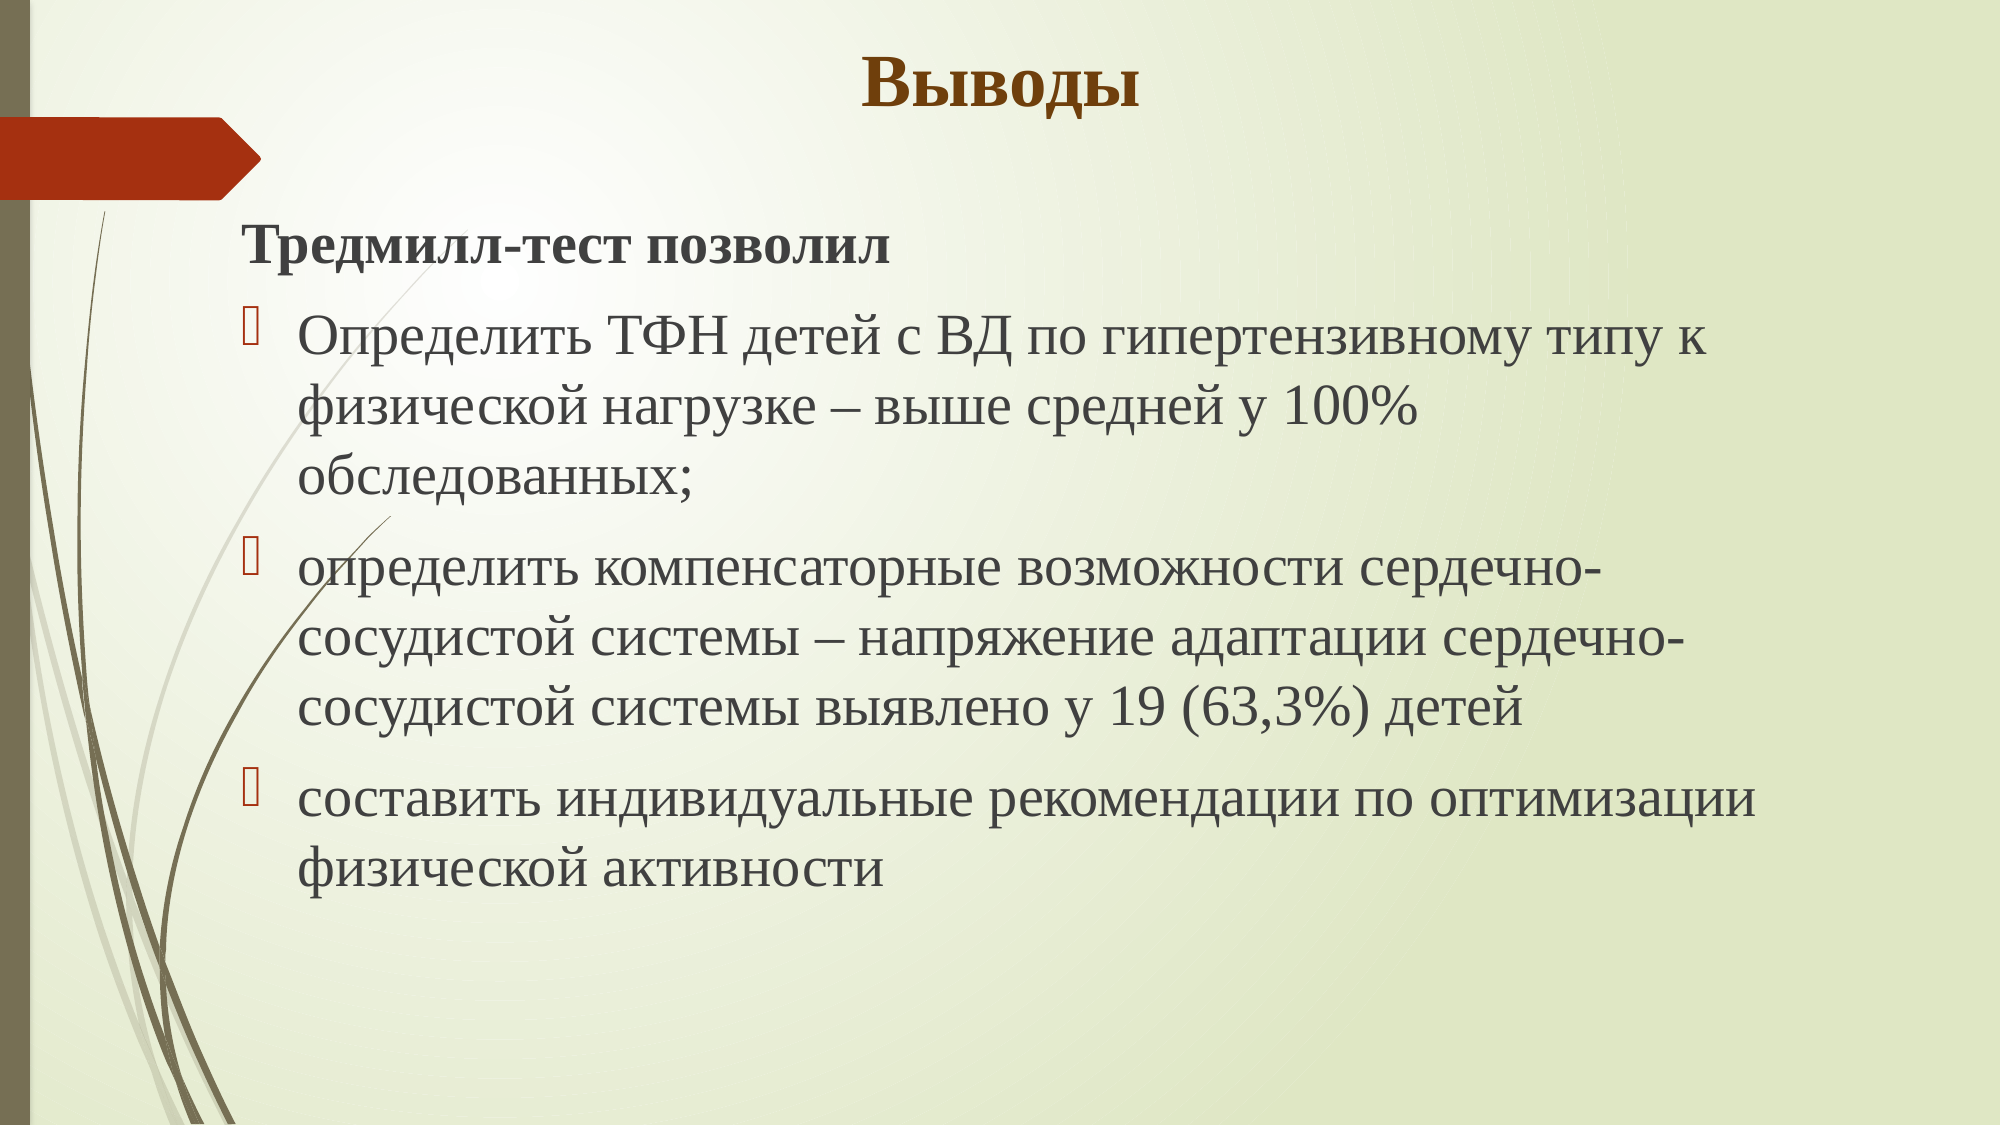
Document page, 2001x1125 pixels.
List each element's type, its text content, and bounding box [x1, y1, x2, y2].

title Выводы [139, 23, 1865, 100]
list Тредмилл-тест позволил Определить ТФН детей с ВД по гипертензивному типу к физической нагрузке – выше средней у 100% обследованных; определить компенсаторные возможности сердечно-сосудистой системы – напряжение адаптации сердечно-сосудистой системы выявлено у 19 (63,3%) детей составить индивидуальные рекомендации по оптимизации физической активности [226, 197, 1826, 925]
